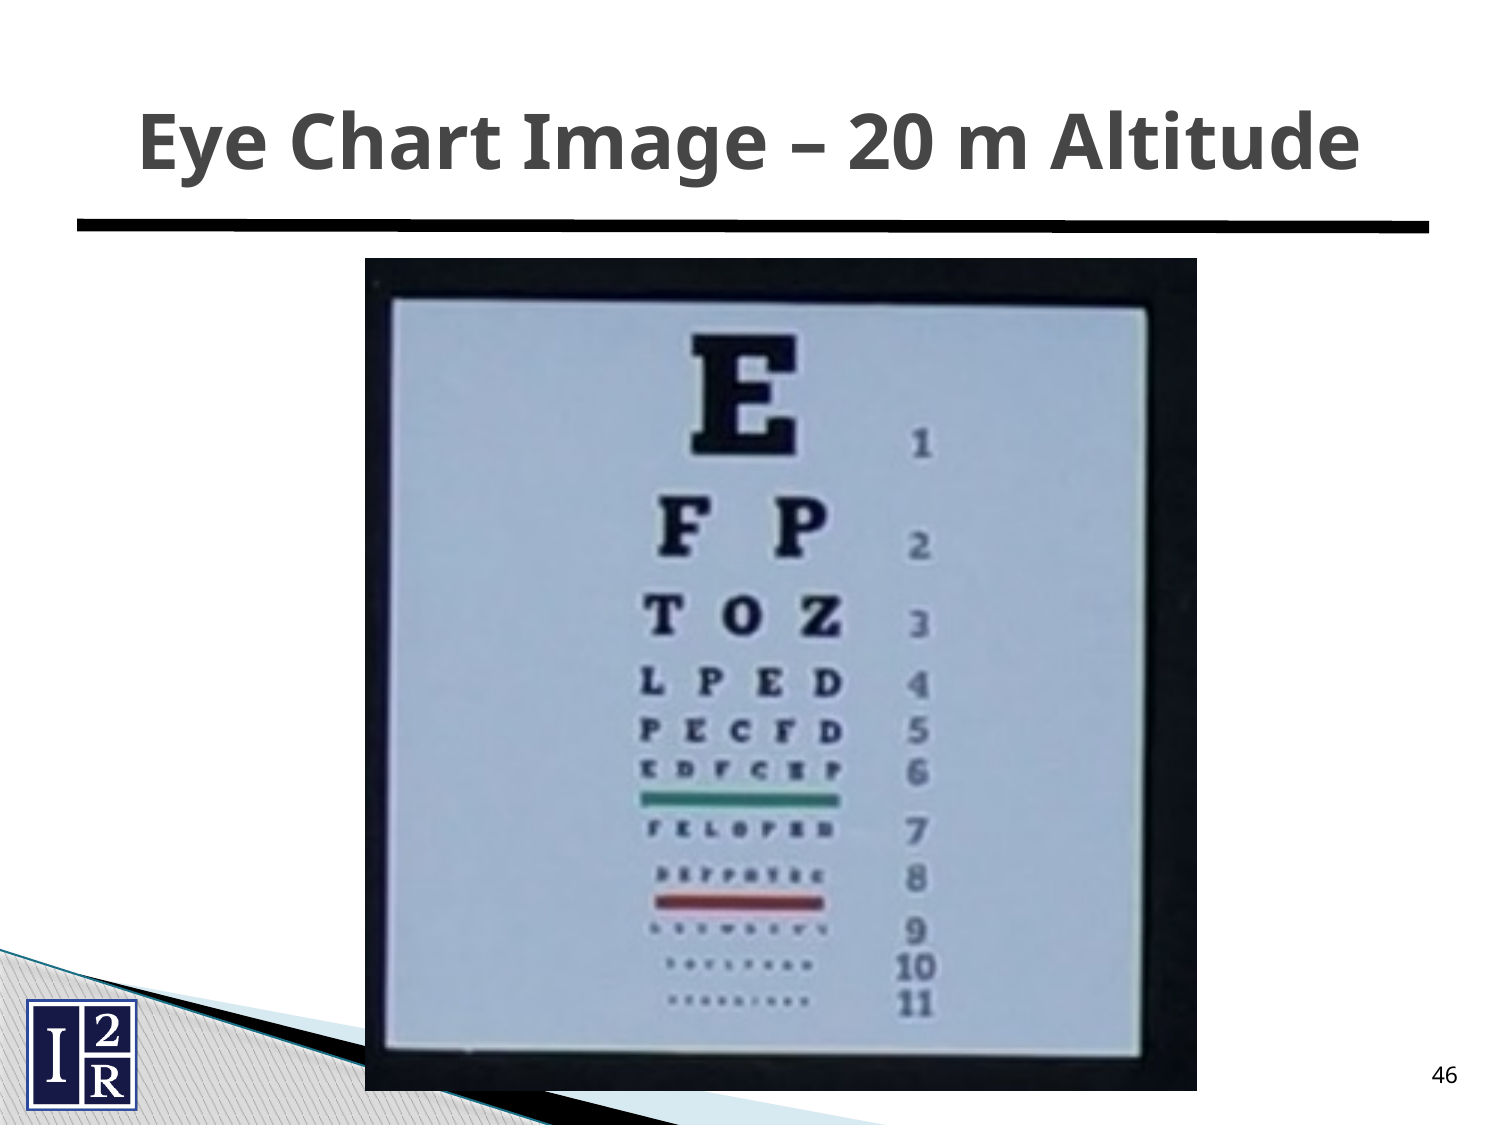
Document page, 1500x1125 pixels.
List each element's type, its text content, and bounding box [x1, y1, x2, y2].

picture [364, 258, 1198, 1091]
title Eye Chart Image – 20 m Altitude [75, 45, 1425, 233]
picture [26, 999, 138, 1111]
slide_number 46 [1417, 1053, 1479, 1112]
